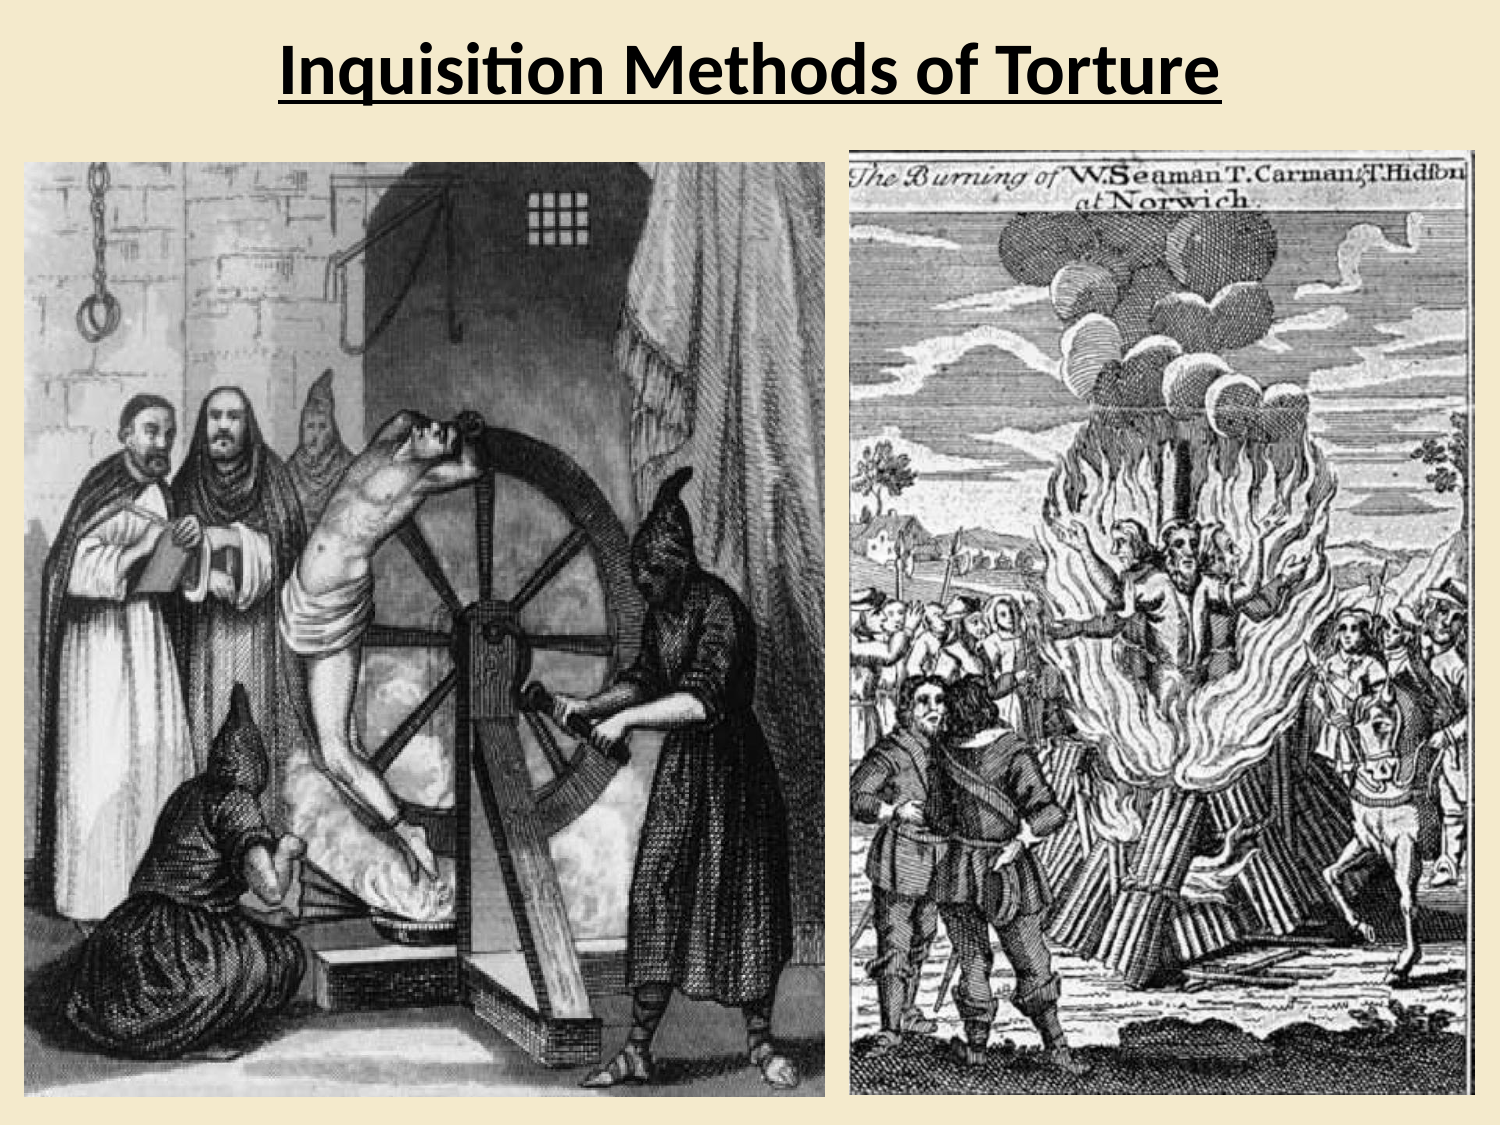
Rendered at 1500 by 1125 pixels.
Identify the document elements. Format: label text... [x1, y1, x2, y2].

picture [849, 150, 1476, 1095]
picture [24, 162, 826, 1097]
title Inquisition Methods of Torture [75, 12, 1425, 118]
